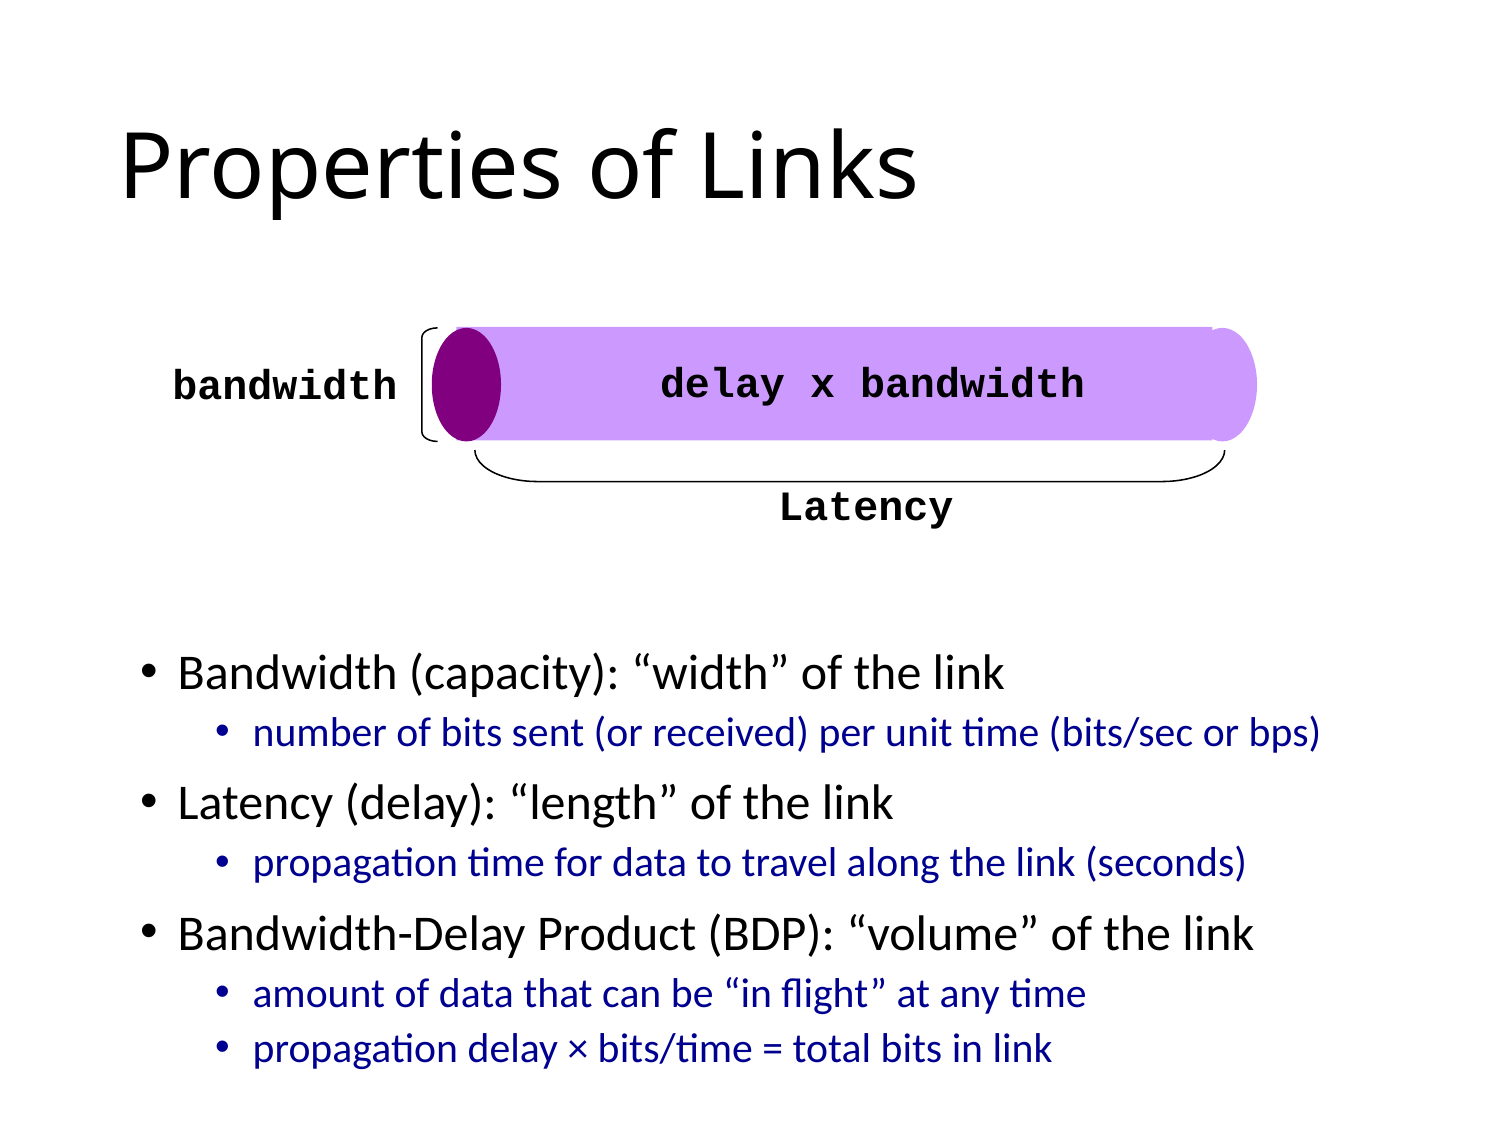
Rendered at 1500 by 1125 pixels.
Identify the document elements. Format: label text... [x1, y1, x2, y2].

text_box delay x bandwidth [645, 348, 1101, 414]
text_box [474, 450, 1225, 482]
text_box [438, 327, 502, 442]
text_box [1213, 327, 1258, 442]
text_box bandwidth [157, 351, 413, 416]
list Bandwidth (capacity): “width” of the link number of bits sent (or received) per unit time (bits/sec or bps) Latency (delay): “length” of the link propagation time for data to travel along the link (seconds) Bandwidth-Delay Product (BDP): “volume” of the link amount of data that can be “in flight” at any time propagation delay × bits/time = total bits in link [125, 638, 1500, 1125]
text_box [456, 326, 1213, 441]
title Properties of Links [103, 59, 1397, 278]
text_box [421, 327, 438, 442]
text_box Latency [763, 471, 969, 537]
